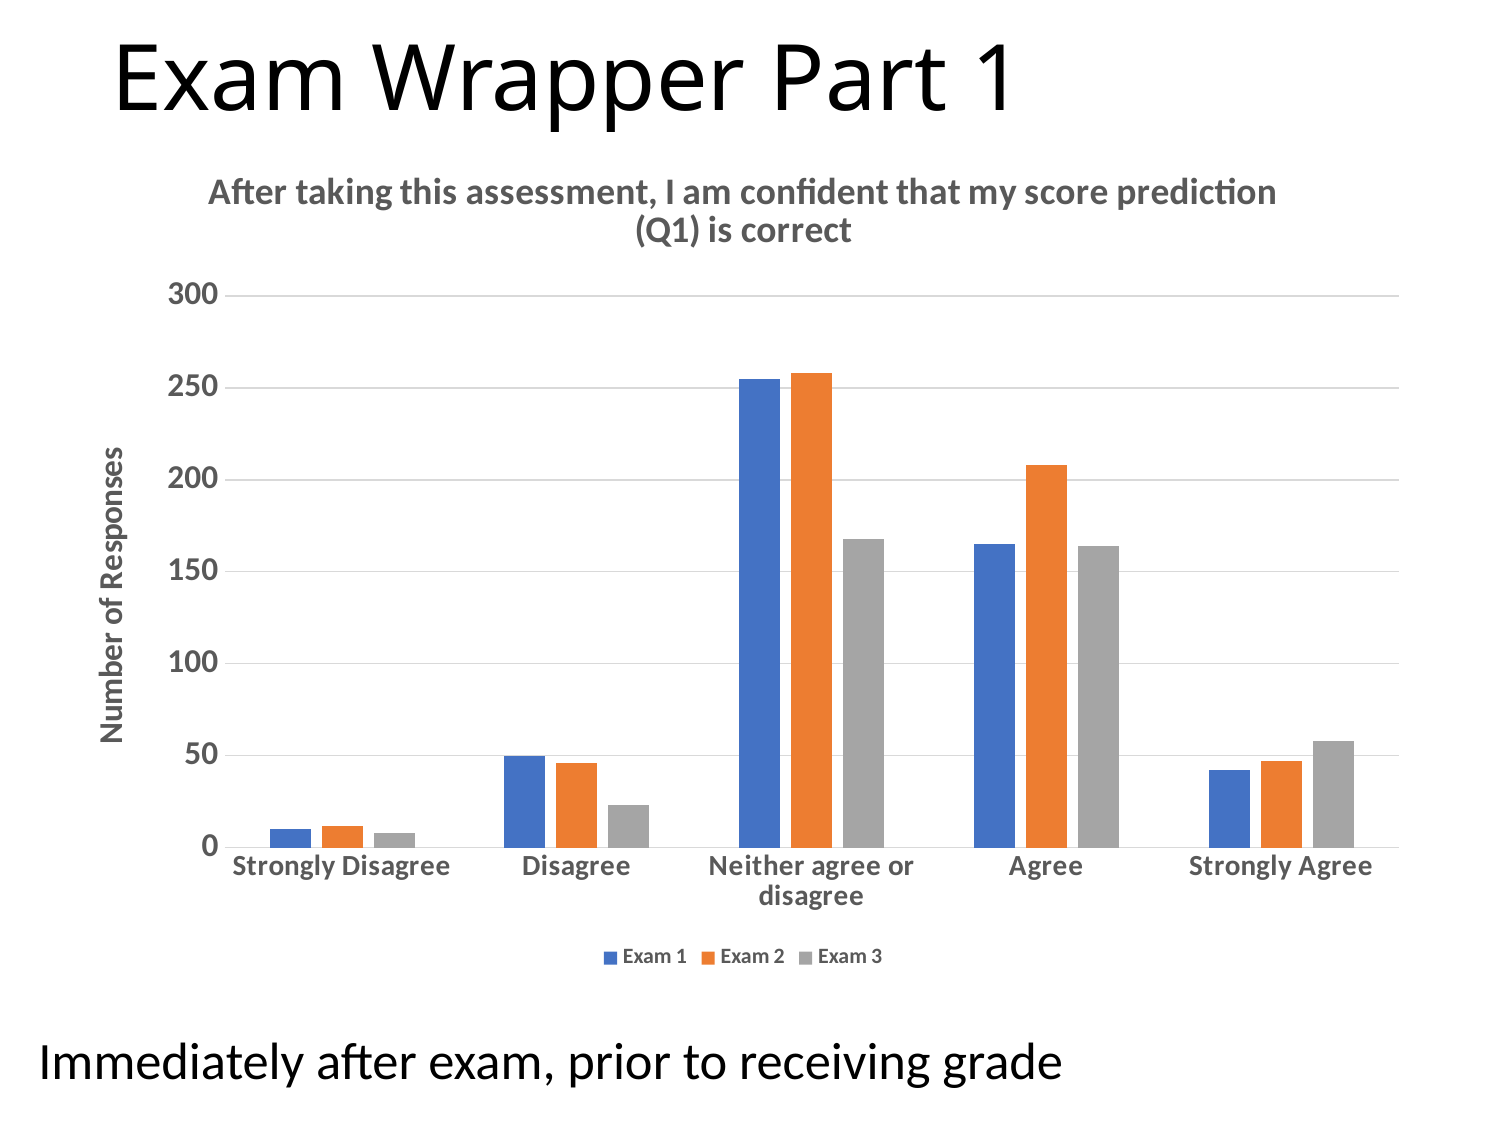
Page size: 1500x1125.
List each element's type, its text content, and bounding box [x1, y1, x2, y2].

chart [60, 140, 1426, 976]
title Exam Wrapper Part 1 [96, 20, 1391, 140]
list Immediately after exam, prior to receiving grade [23, 1027, 1318, 1099]
